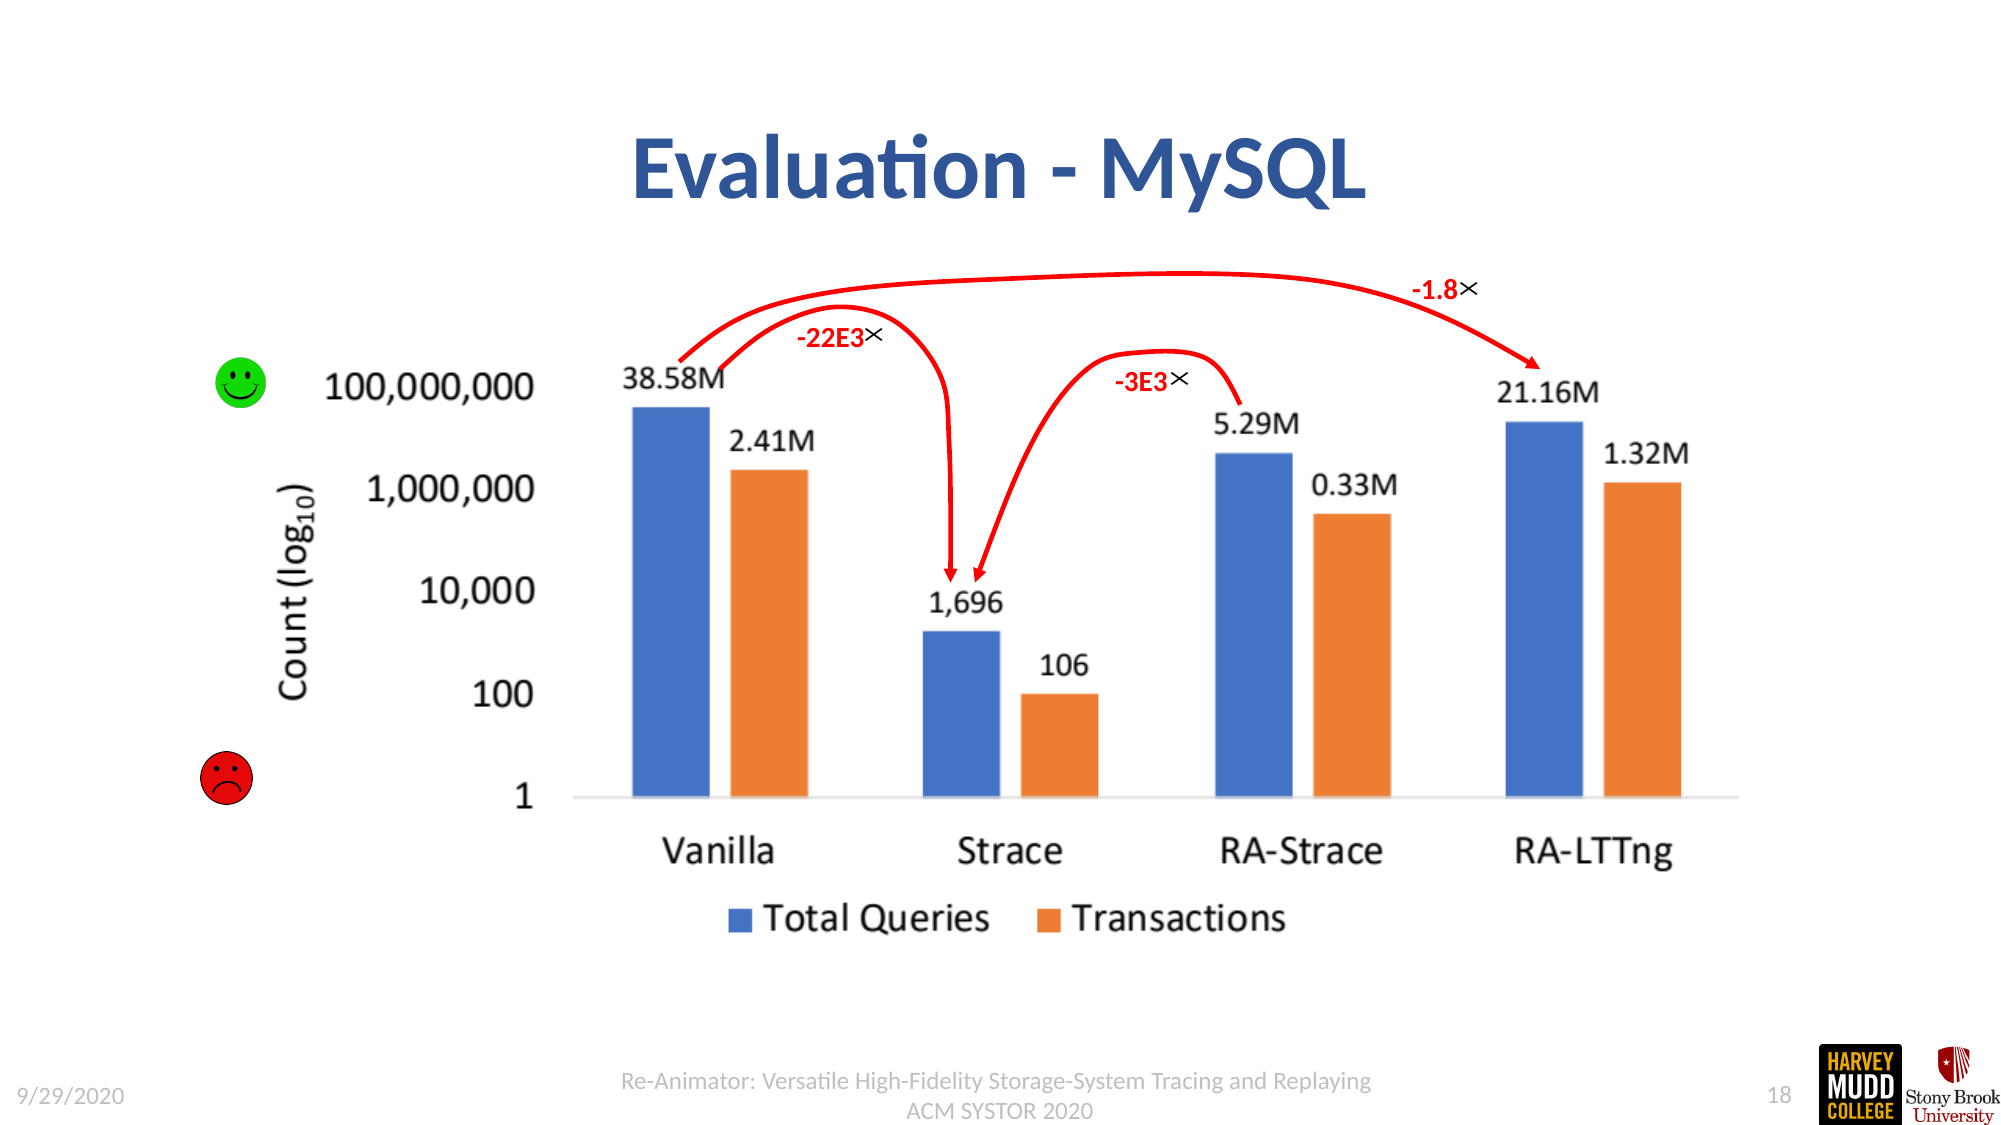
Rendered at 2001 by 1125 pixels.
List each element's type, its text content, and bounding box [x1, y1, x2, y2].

slide_number 18 [1656, 1063, 1808, 1123]
picture [1905, 1045, 2001, 1125]
text_box [689, 272, 1512, 351]
picture [1819, 1044, 1902, 1125]
footer Re-Animator: Versatile High-Fidelity Storage-System Tracing and Replaying ACM SYSTOR 2020 [412, 1064, 1588, 1125]
text_box -1.8 [1397, 262, 1474, 313]
title Evaluation - MySQL [137, 59, 1863, 278]
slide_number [1, 1064, 210, 1125]
picture [212, 354, 269, 411]
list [240, 351, 1760, 962]
picture [200, 751, 253, 805]
